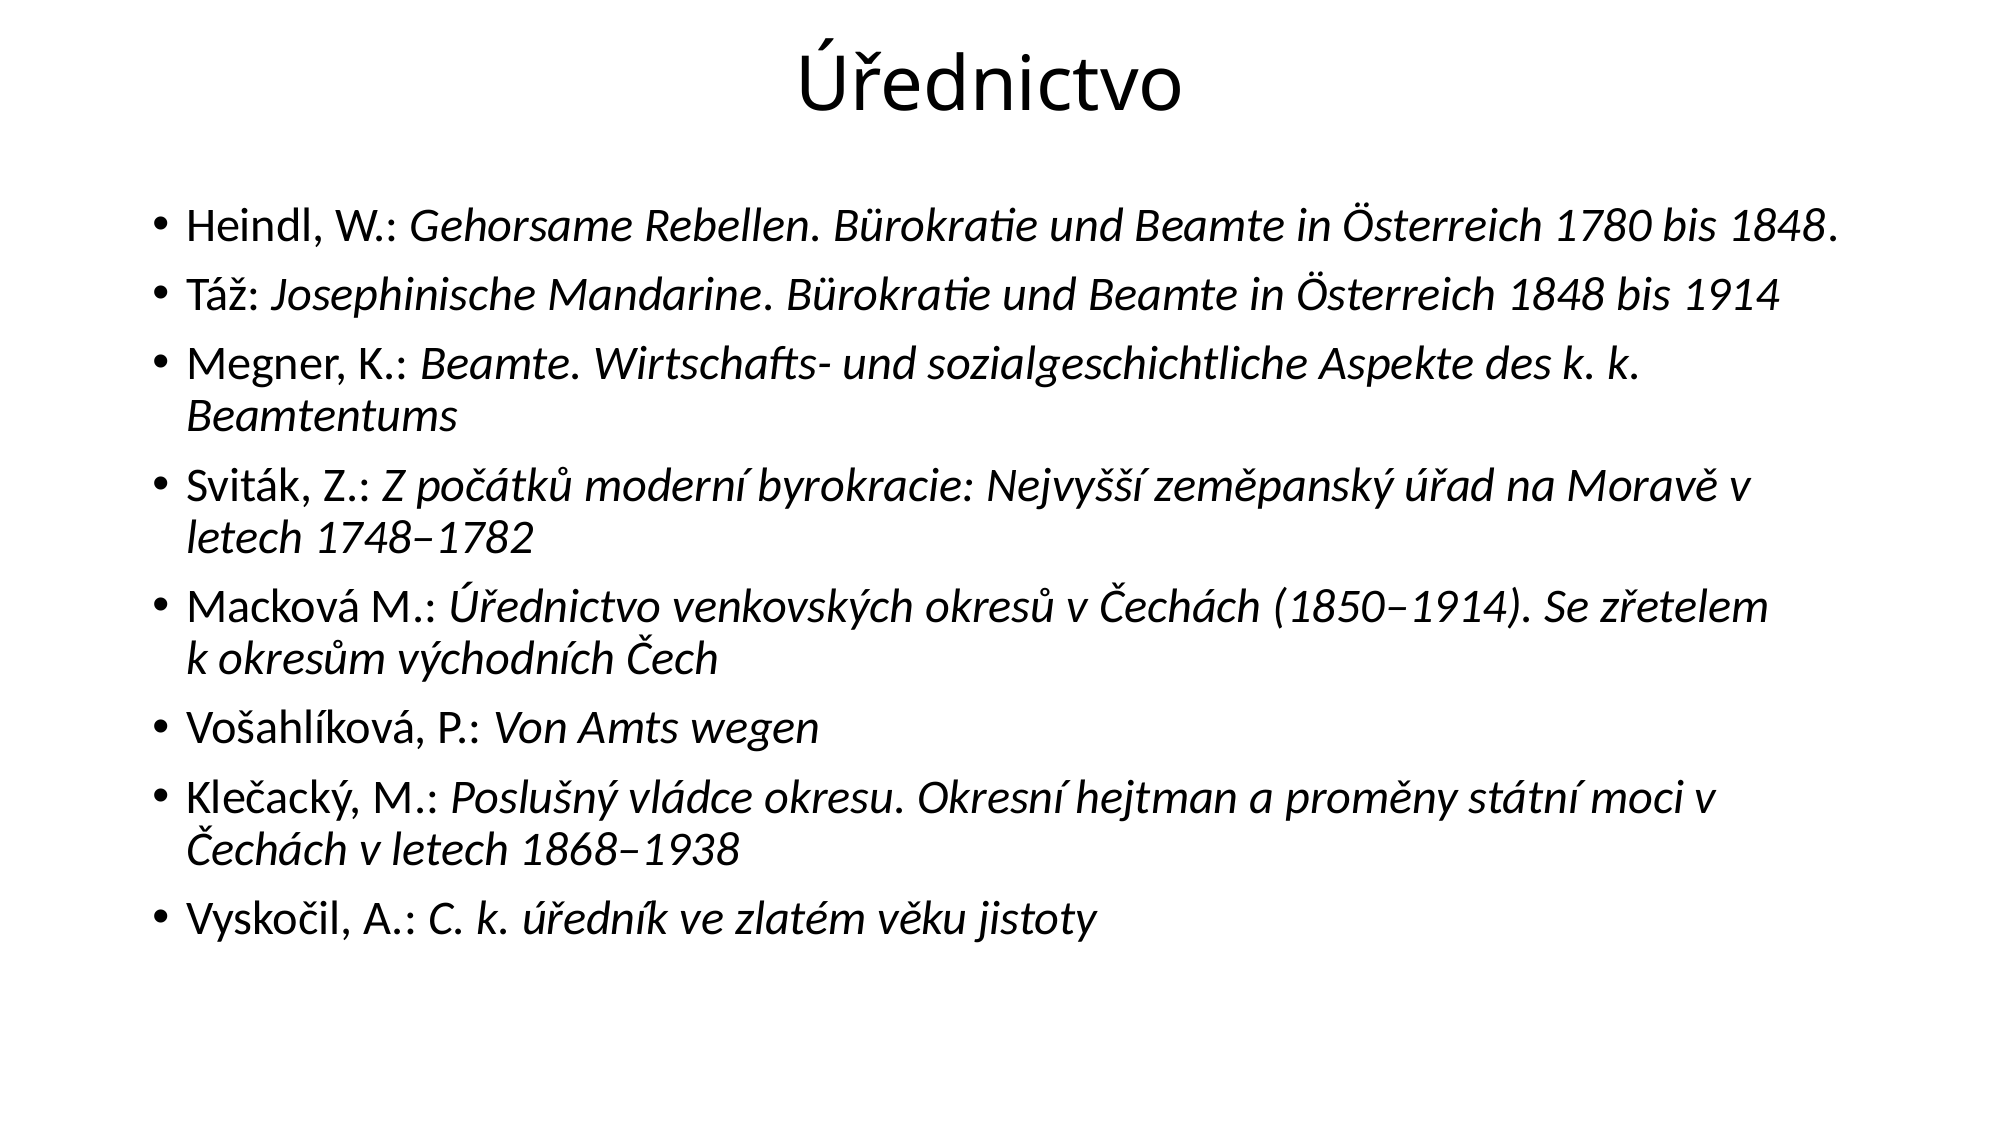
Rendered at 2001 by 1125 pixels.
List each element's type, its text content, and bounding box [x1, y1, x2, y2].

list Heindl, W.: Gehorsame Rebellen. Bürokratie und Beamte in Österreich 1780 bis 1848. Táž: Josephinische Mandarine. Bürokratie und Beamte in Österreich 1848 bis 1914 Megner, K.: Beamte. Wirtschafts- und sozialgeschichtliche Aspekte des k. k. Beamtentums Sviták, Z.: Z počátků moderní byrokracie: Nejvyšší zeměpanský úřad na Moravě v letech 1748–1782 Macková M.: Úřednictvo venkovských okresů v Čechách (1850–1914). Se zřetelem k okresům východních Čech Vošahlíková, P.: Von Amts wegen Klečacký, M.: Poslušný vládce okresu. Okresní hejtman a proměny státní moci v Čechách v letech 1868–1938 Vyskočil, A.: C. k. úředník ve zlatém věku jistoty [137, 191, 1863, 1014]
title Úřednictvo [137, 36, 1863, 135]
